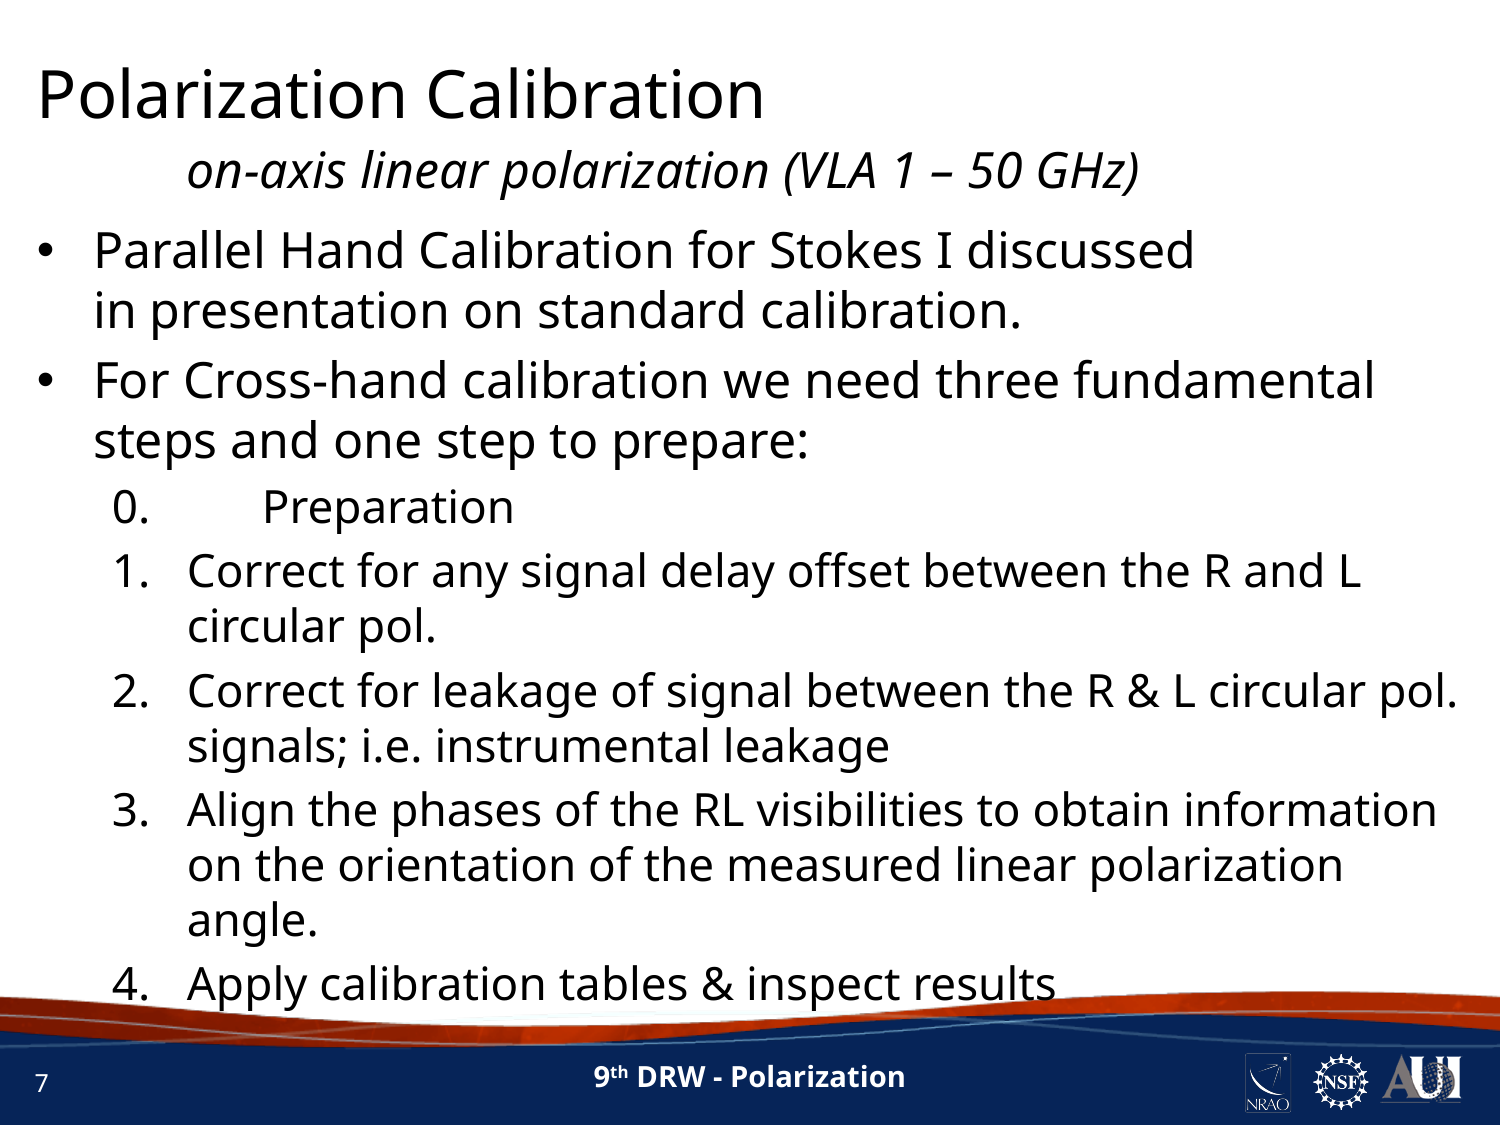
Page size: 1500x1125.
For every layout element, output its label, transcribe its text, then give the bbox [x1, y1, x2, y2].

list Parallel Hand Calibration for Stokes I discussed in presentation on standard calibration. For Cross-hand calibration we need three fundamental steps and one step to prepare: 0. Preparation Correct for any signal delay offset between the R and L circular pol. Correct for leakage of signal between the R & L circular pol. signals; i.e. instrumental leakage Align the phases of the RL visibilities to obtain information on the orientation of the measured linear polarization angle. Apply calibration tables & inspect results [22, 211, 1478, 967]
picture [116, 981, 128, 989]
picture [0, 981, 1500, 1109]
list Polarization Calibration [22, 45, 1478, 123]
list on-axis linear polarization (VLA 1 – 50 GHz) [22, 123, 1478, 211]
